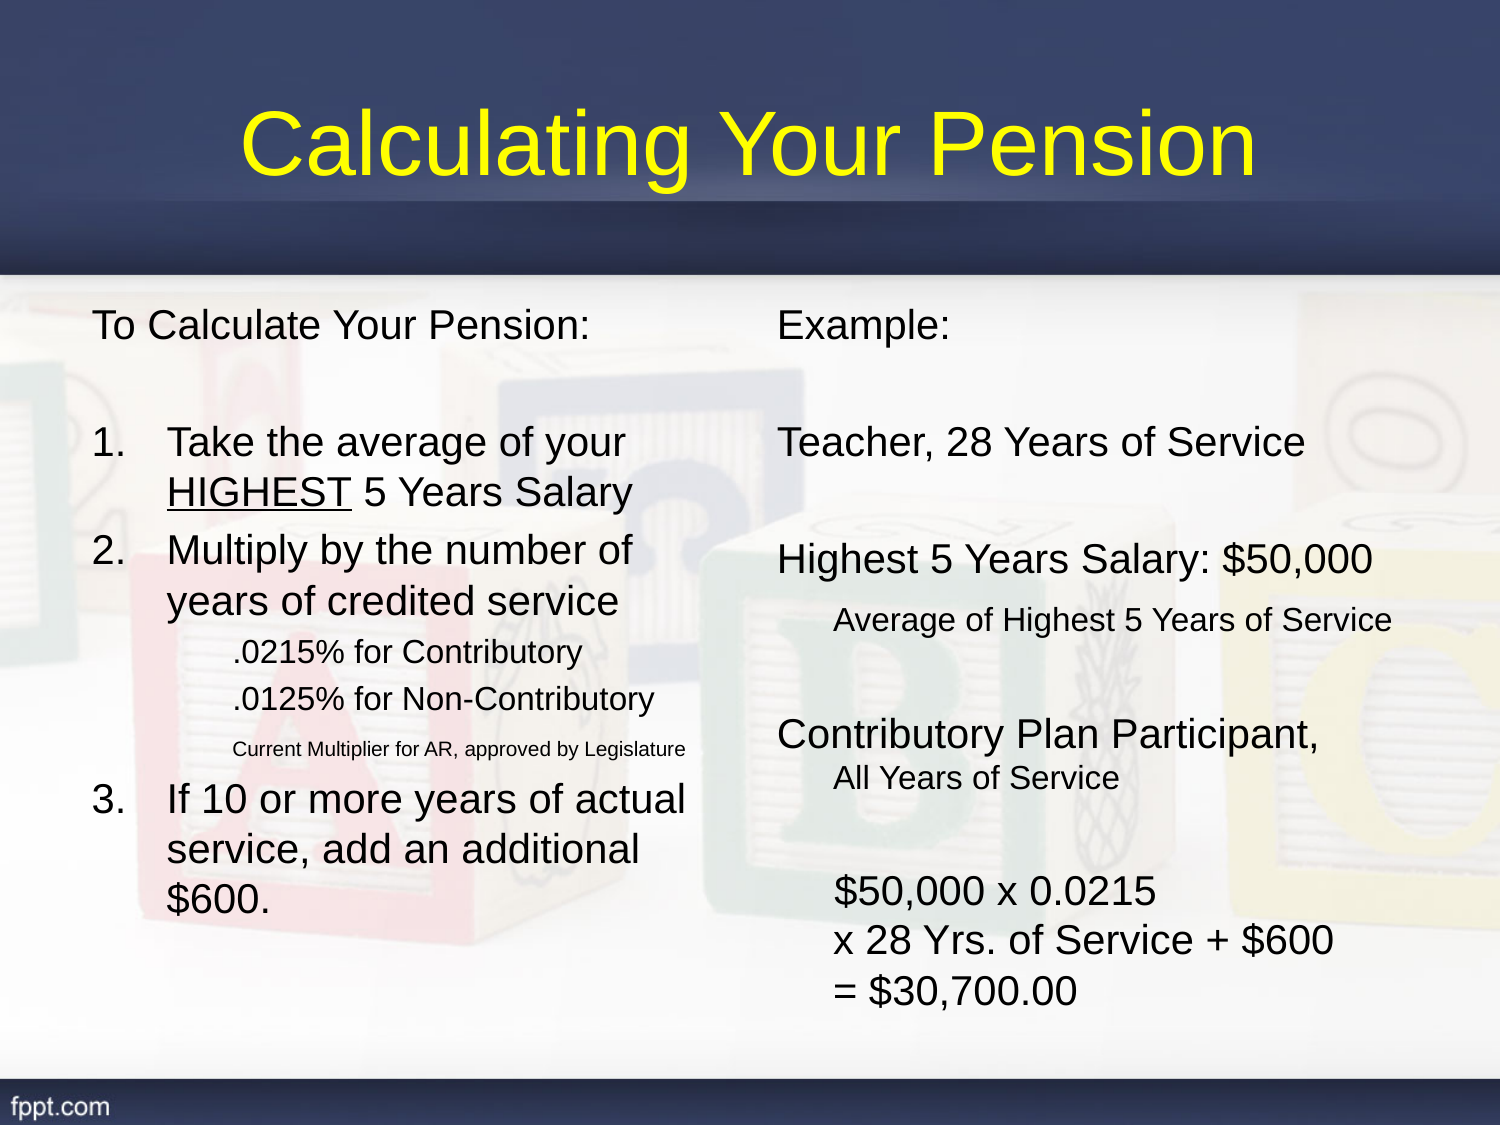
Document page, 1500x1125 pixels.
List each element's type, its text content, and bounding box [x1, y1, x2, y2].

picture [0, 0, 1500, 1125]
title Calculating Your Pension [74, 44, 1426, 233]
list Example: Teacher, 28 Years of Service Highest 5 Years Salary: $50,000 Average of Highest 5 Years of Service Contributory Plan Participant, All Years of Service $50,000 x 0.0215 x 28 Yrs. of Service + $600 = $30,700.00 [761, 290, 1425, 1034]
list To Calculate Your Pension: Take the average of your HIGHEST 5 Years Salary Multiply by the number of years of credited service .0215% for Contributory .0125% for Non-Contributory Current Multiplier for AR, approved by Legislature If 10 or more years of actual service, add an additional $600. [76, 290, 740, 1034]
